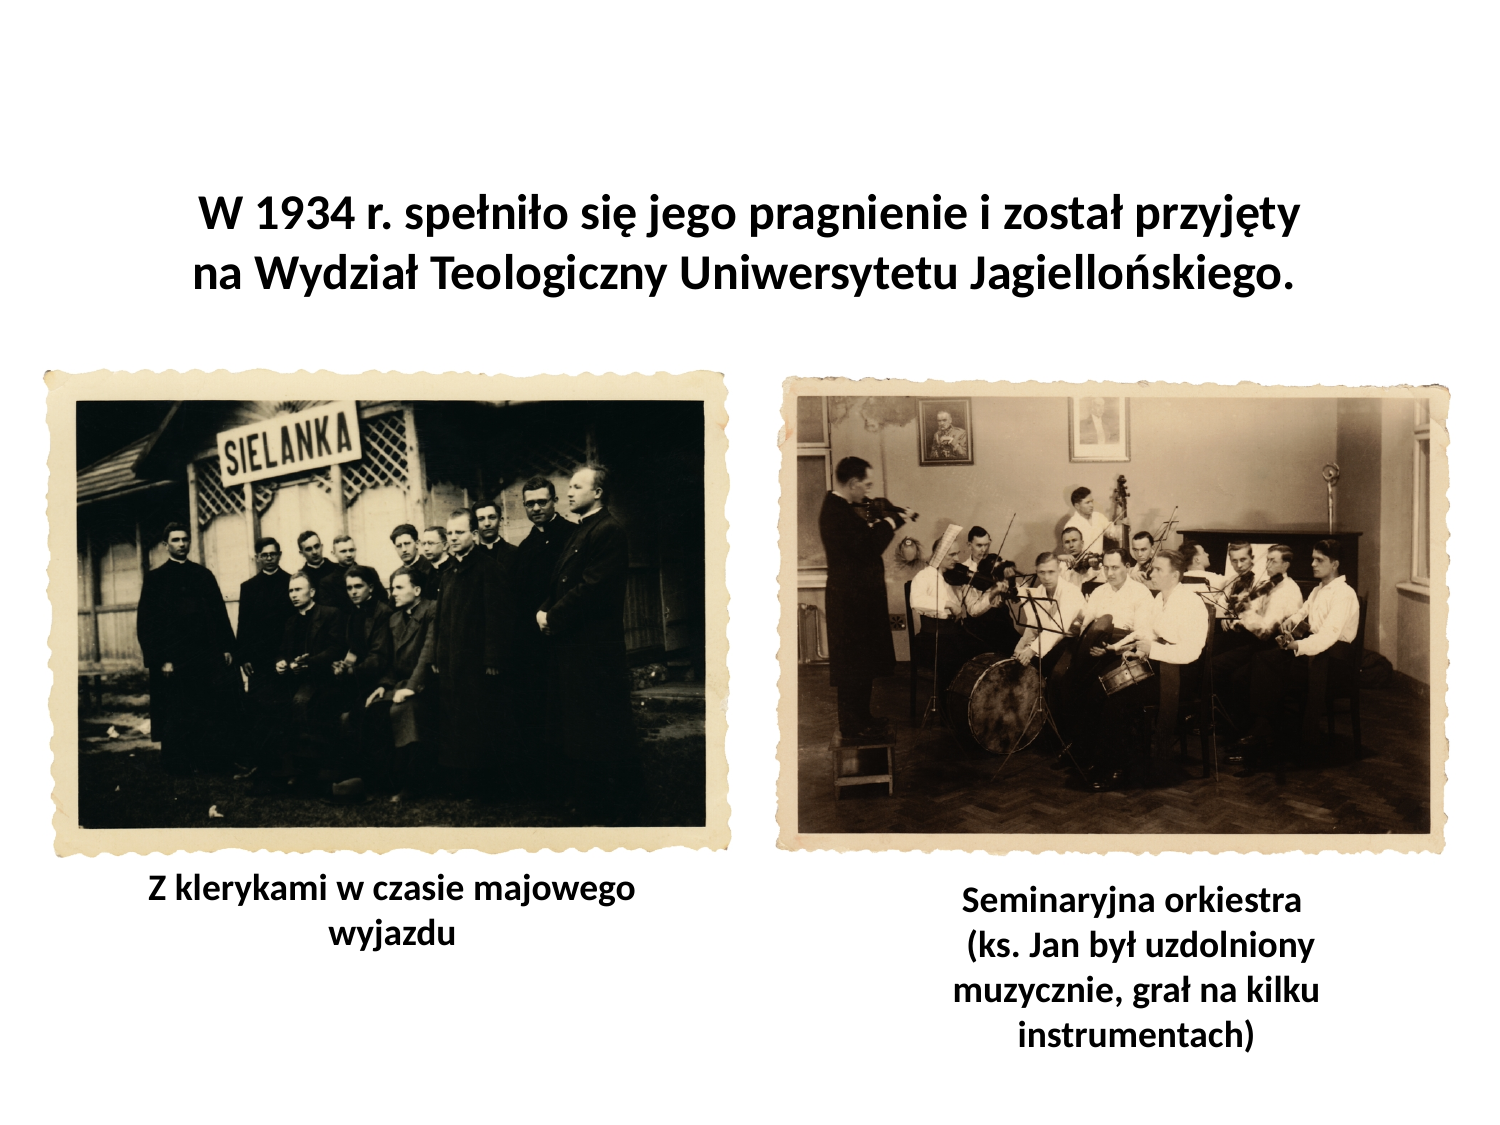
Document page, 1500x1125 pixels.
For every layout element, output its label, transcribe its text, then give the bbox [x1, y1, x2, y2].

picture [761, 363, 1474, 880]
text_box Z klerykami w czasie majowego wyjazdu [70, 876, 715, 961]
text_box Seminaryjna orkiestra (ks. Jan był uzdolniony muzycznie, grał na kilku instrumentach) [902, 886, 1372, 1062]
picture [30, 351, 750, 868]
title W 1934 r. spełniło się jego pragnienie i został przyjęty na Wydział Teologiczny Uniwersytetu Jagiellońskiego. [75, 70, 1425, 365]
